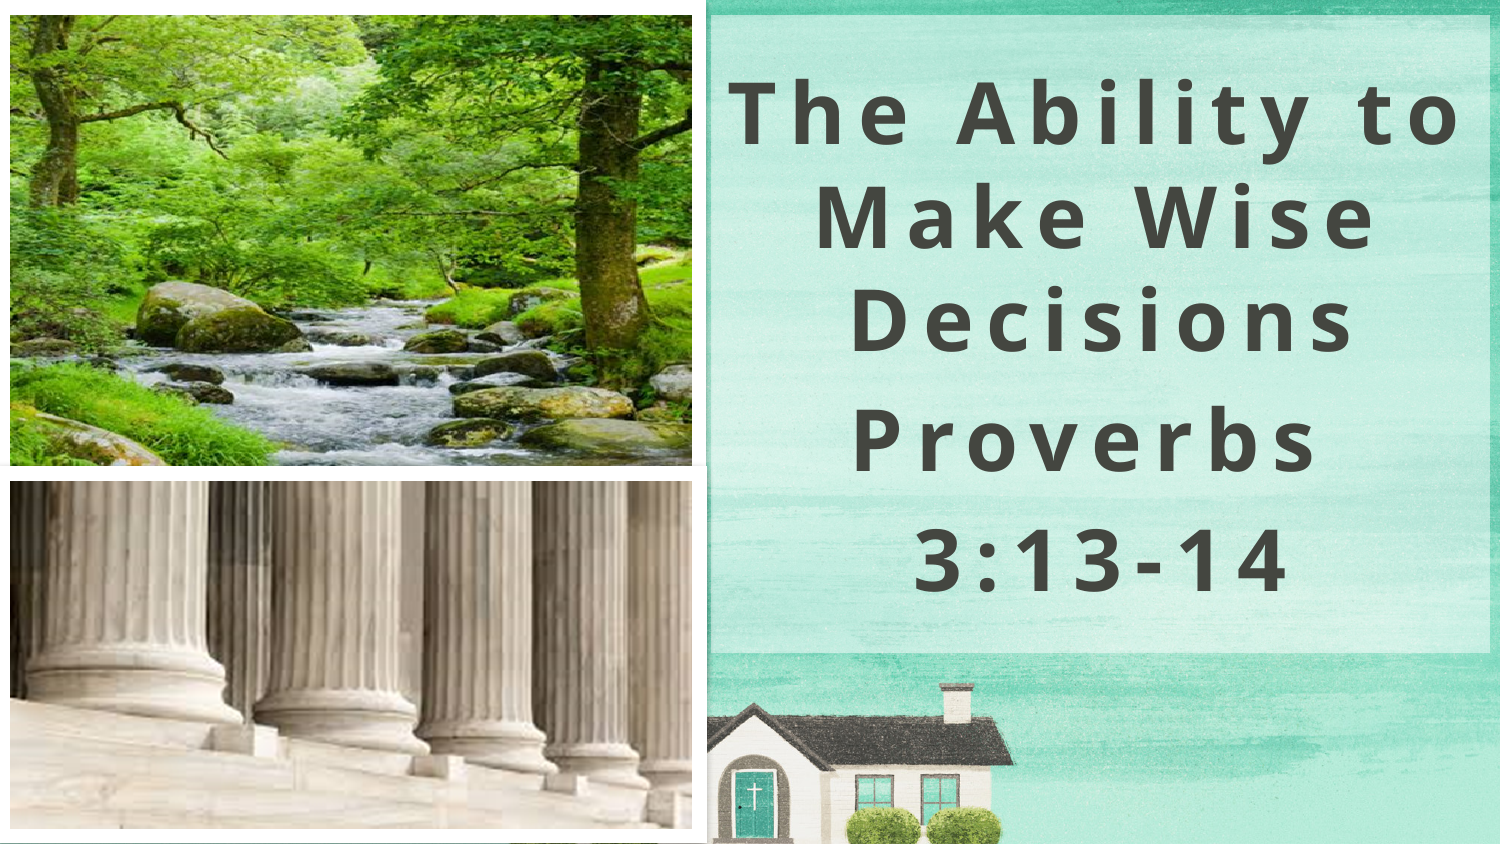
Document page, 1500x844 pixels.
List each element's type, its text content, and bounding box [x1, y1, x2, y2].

list The Ability to Make Wise Decisions Proverbs 3:13-14 [711, 15, 1490, 654]
picture [0, 0, 1500, 844]
picture [9, 14, 693, 829]
